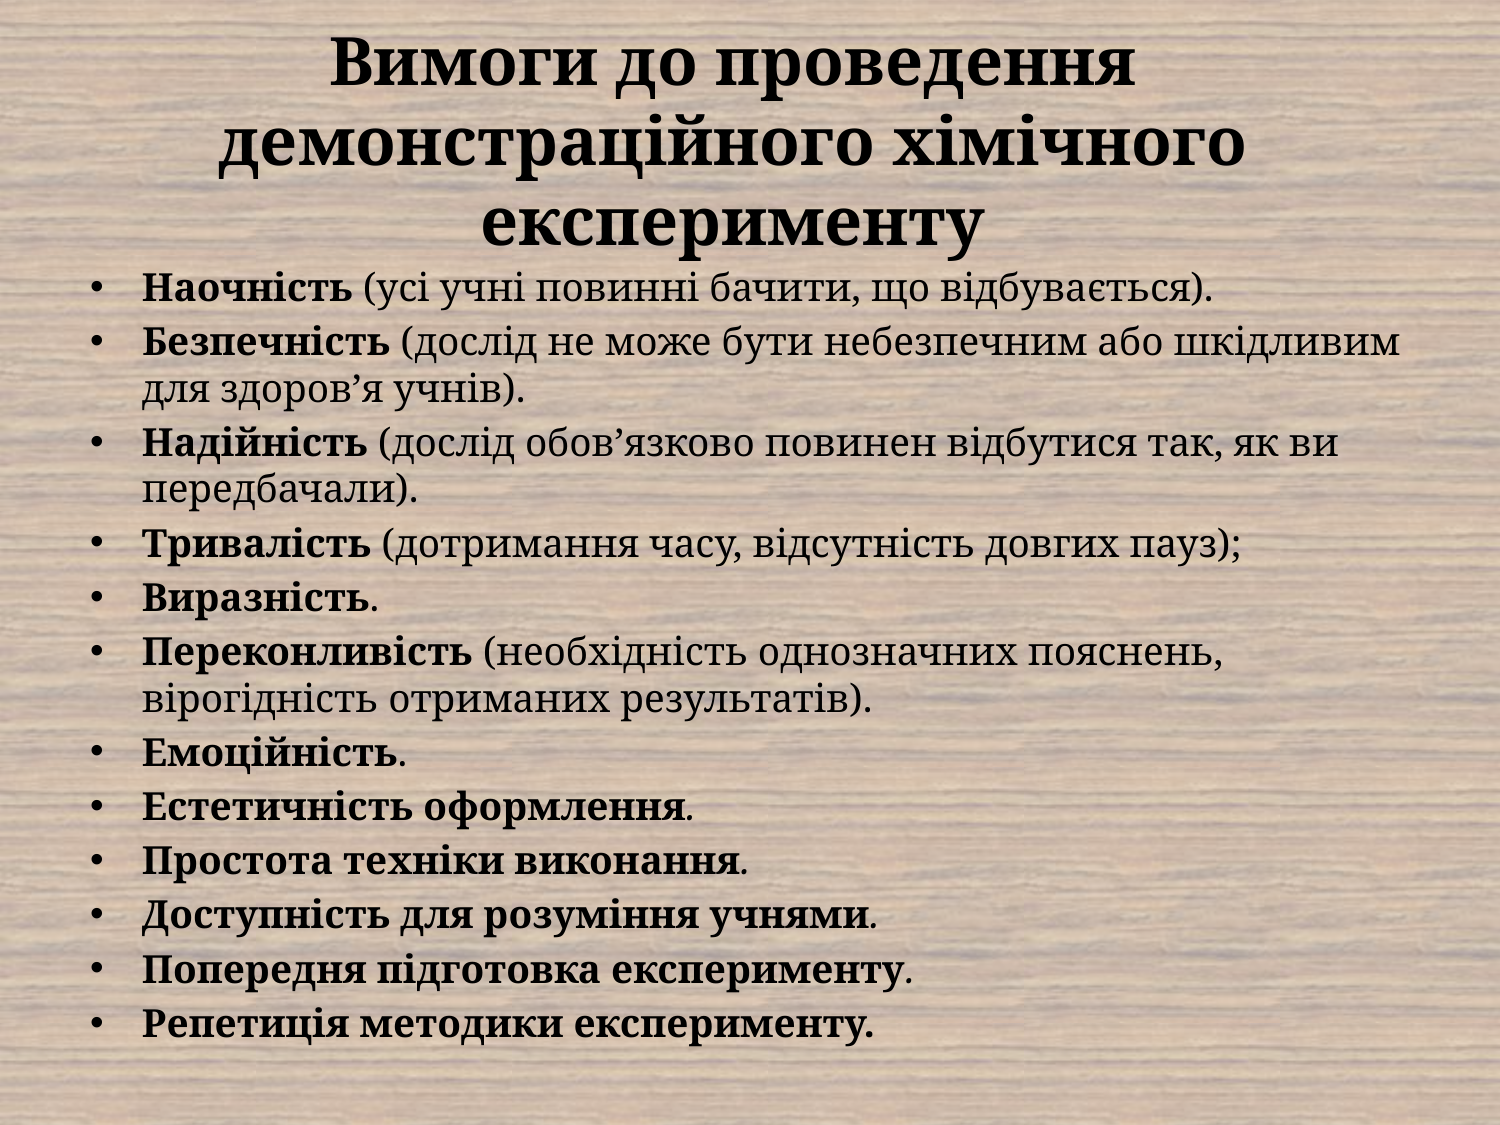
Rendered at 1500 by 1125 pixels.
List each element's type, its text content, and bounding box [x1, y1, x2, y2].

list Наочність (усі учні повинні бачити, що відбувається). Безпечність (дослід не може бути небезпечним або шкідливим для здоров’я учнів). Надійність (дослід обов’язково повинен відбутися так, як ви передбачали). Тривалість (дотримання часу, відсутність довгих пауз); Виразність. Переконливість (необхідність однозначних пояснень, вірогідність отриманих результатів). Емоційність. Естетичність оформлення. Простота техніки виконання. Доступність для розуміння учнями. Попередня підготовка експерименту. Репетиція методики експерименту. [75, 255, 1425, 1055]
title Вимоги до проведення демонстраційного хімічного експерименту [41, 45, 1425, 233]
